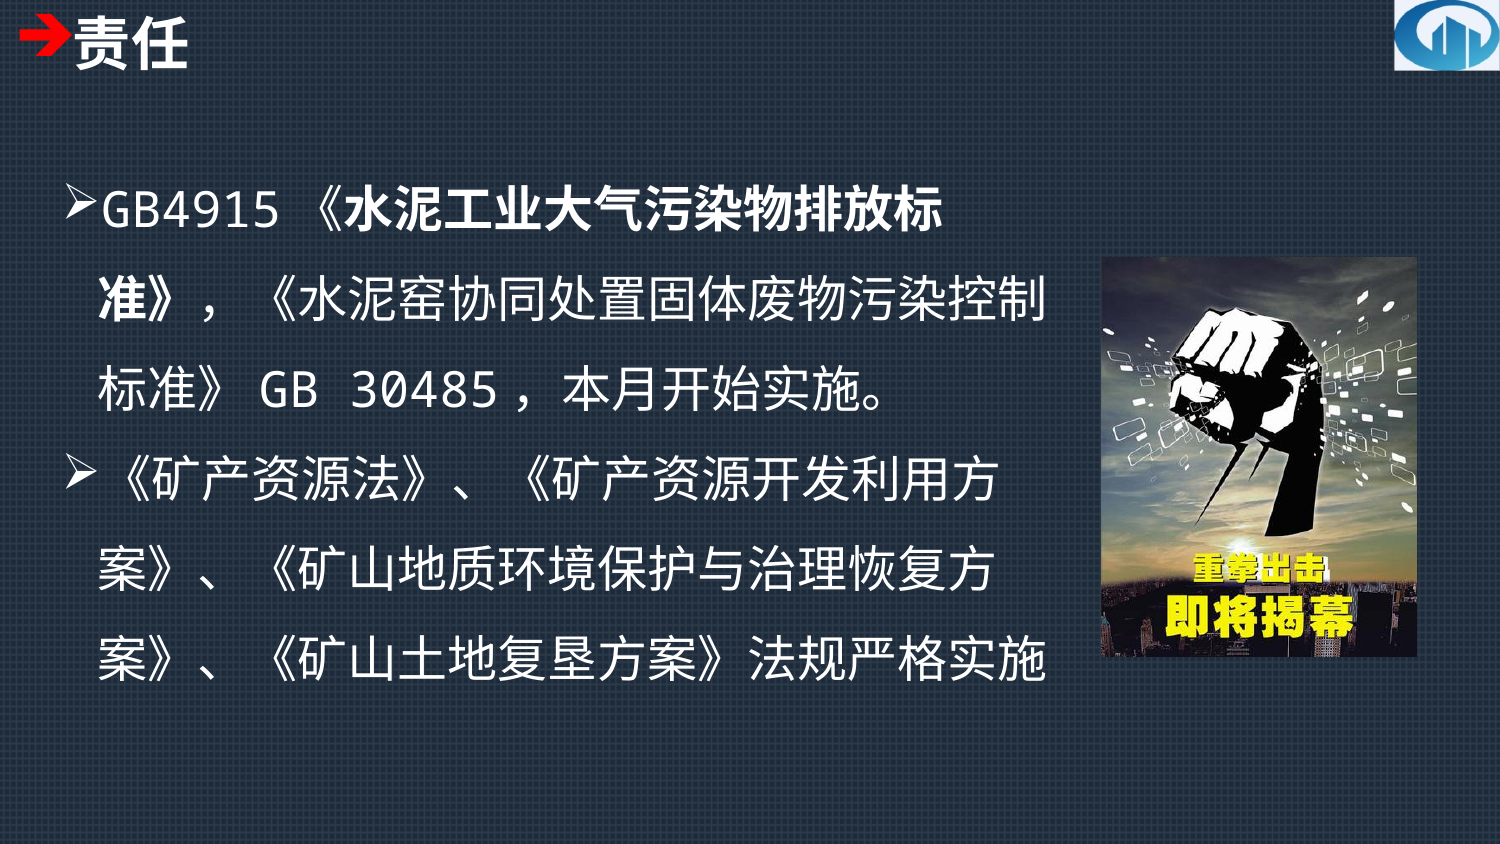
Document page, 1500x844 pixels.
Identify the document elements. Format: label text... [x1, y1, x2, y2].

text_box 责任 [0, 0, 502, 85]
text_box GB4915《水泥工业大气污染物排放标准》，《水泥窑协同处置固体废物污染控制标准》GB 30485，本月开始实施。 《矿产资源法》、《矿产资源开发利用方案》、《矿山地质环境保护与治理恢复方案》、《矿山土地复垦方案》法规严格实施 [46, 140, 1079, 696]
picture [0, 0, 1500, 844]
